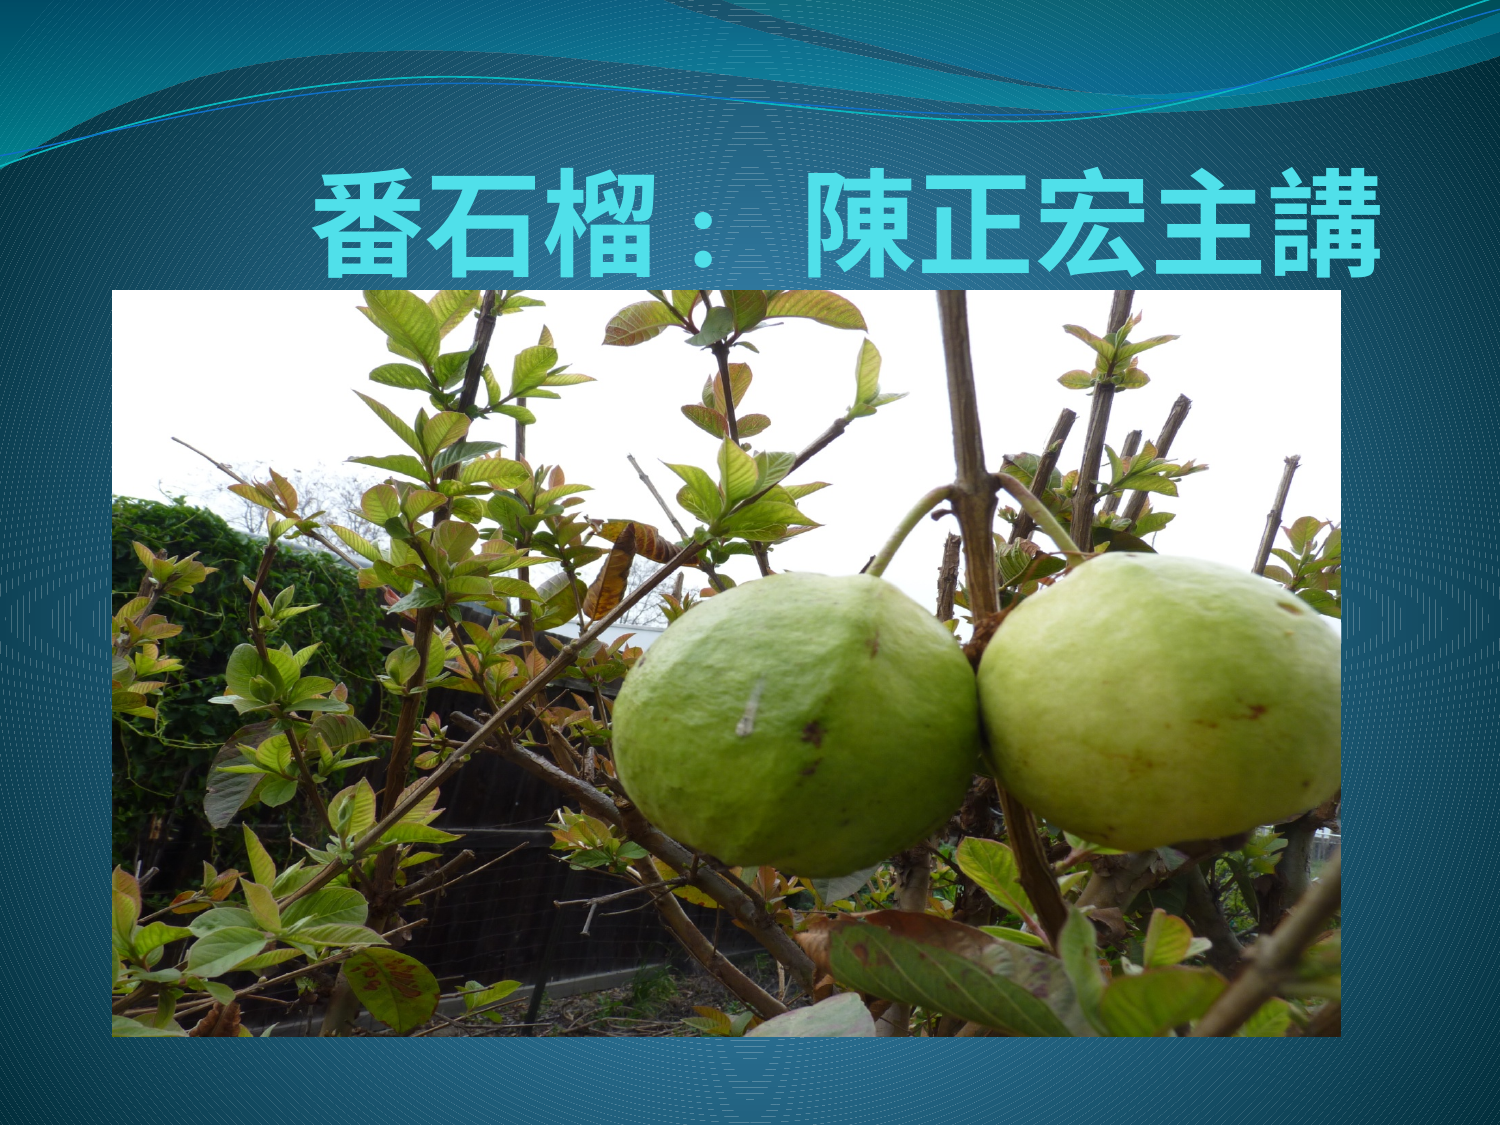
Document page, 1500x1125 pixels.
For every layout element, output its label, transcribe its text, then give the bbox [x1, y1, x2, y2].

picture [111, 290, 1341, 1037]
title 番石榴: 陳正宏主講 [112, 101, 1388, 291]
